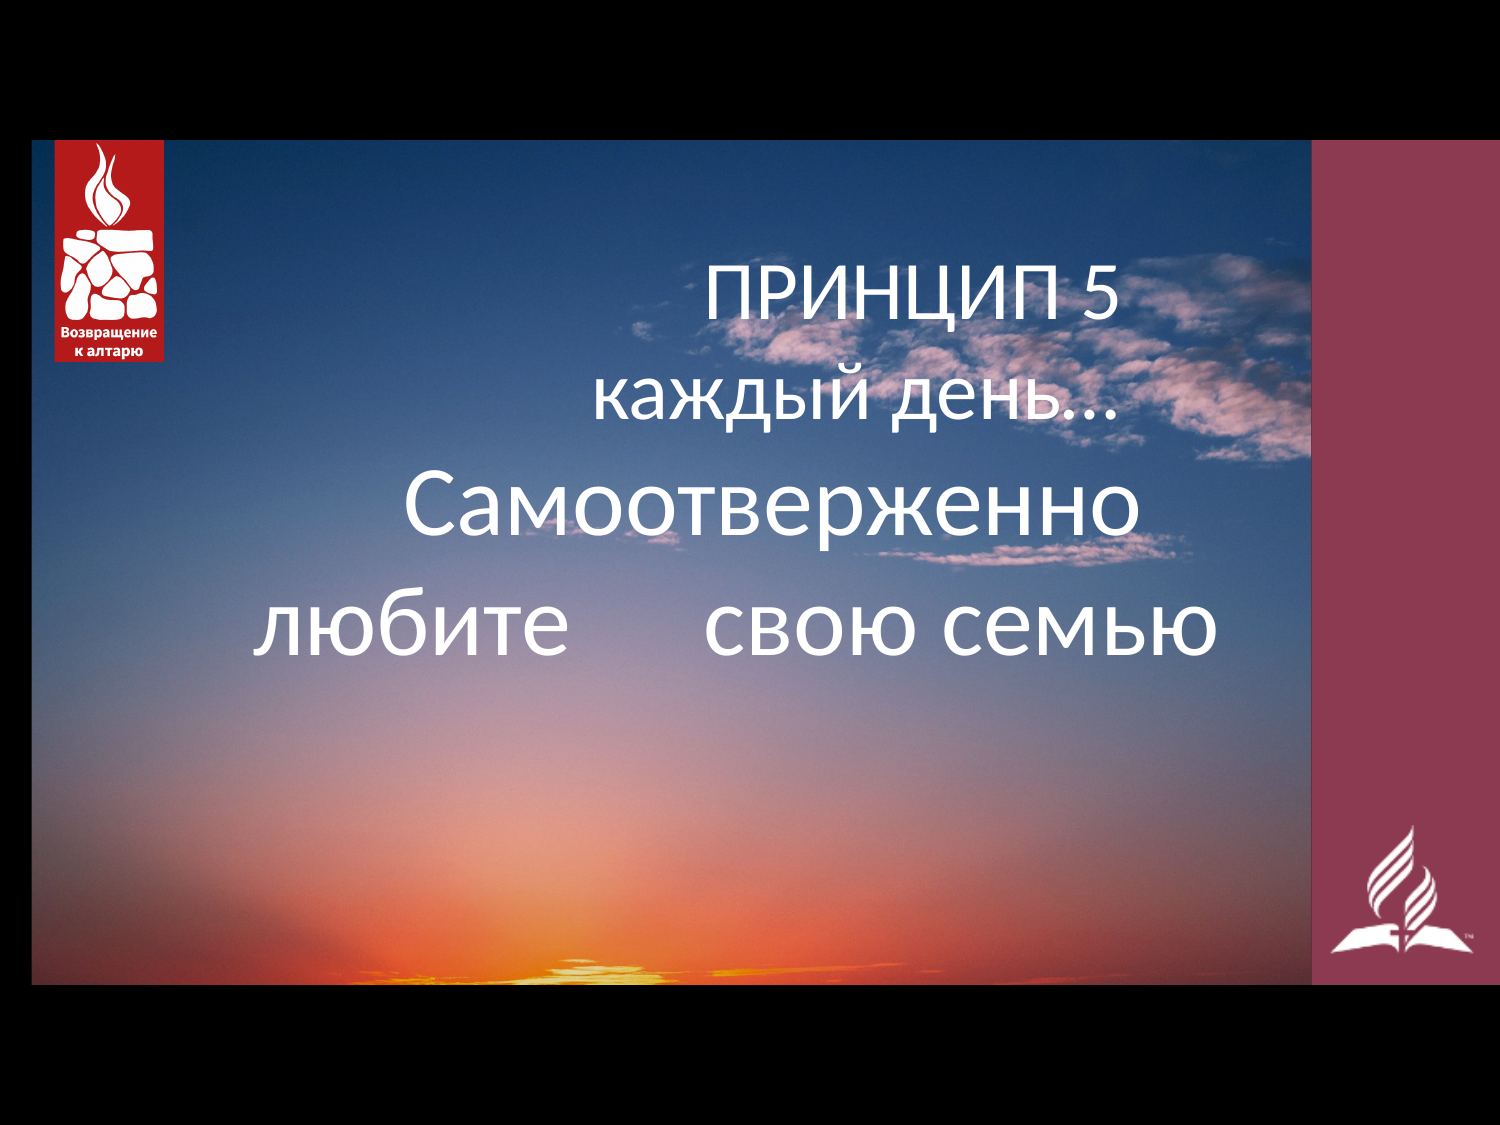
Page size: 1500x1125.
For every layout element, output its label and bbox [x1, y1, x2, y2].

picture [1311, 140, 1500, 985]
picture [54, 140, 165, 362]
list [31, 140, 1308, 985]
